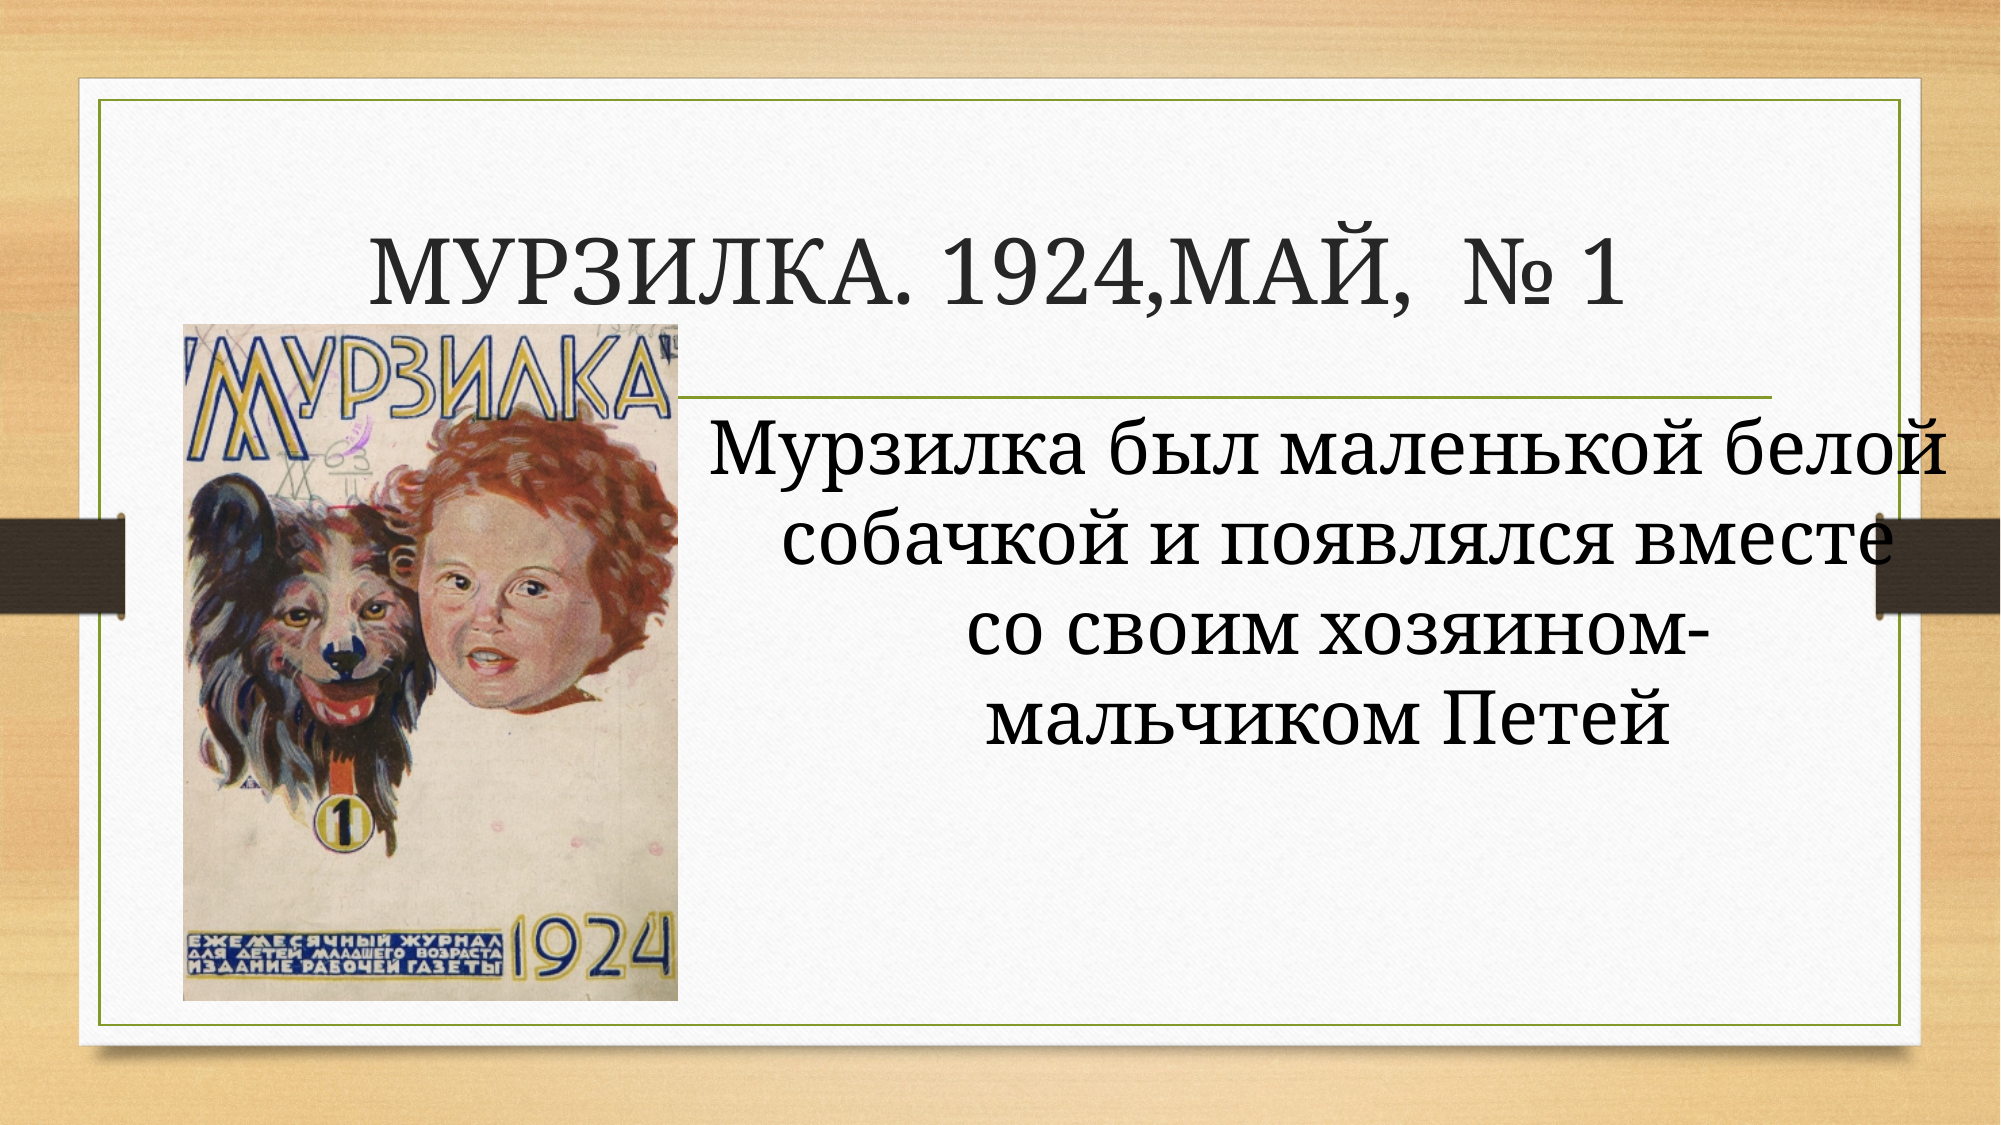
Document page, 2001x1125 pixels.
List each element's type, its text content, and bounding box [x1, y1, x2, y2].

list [183, 324, 679, 1001]
picture [0, 0, 2001, 1125]
text_box Мурзилка был маленькой белой собачкой и появлялся вместе со своим хозяином- мальчиком Петей [679, 391, 2000, 767]
title МУРЗИЛКА. 1924,май, № 1 [212, 161, 1788, 375]
